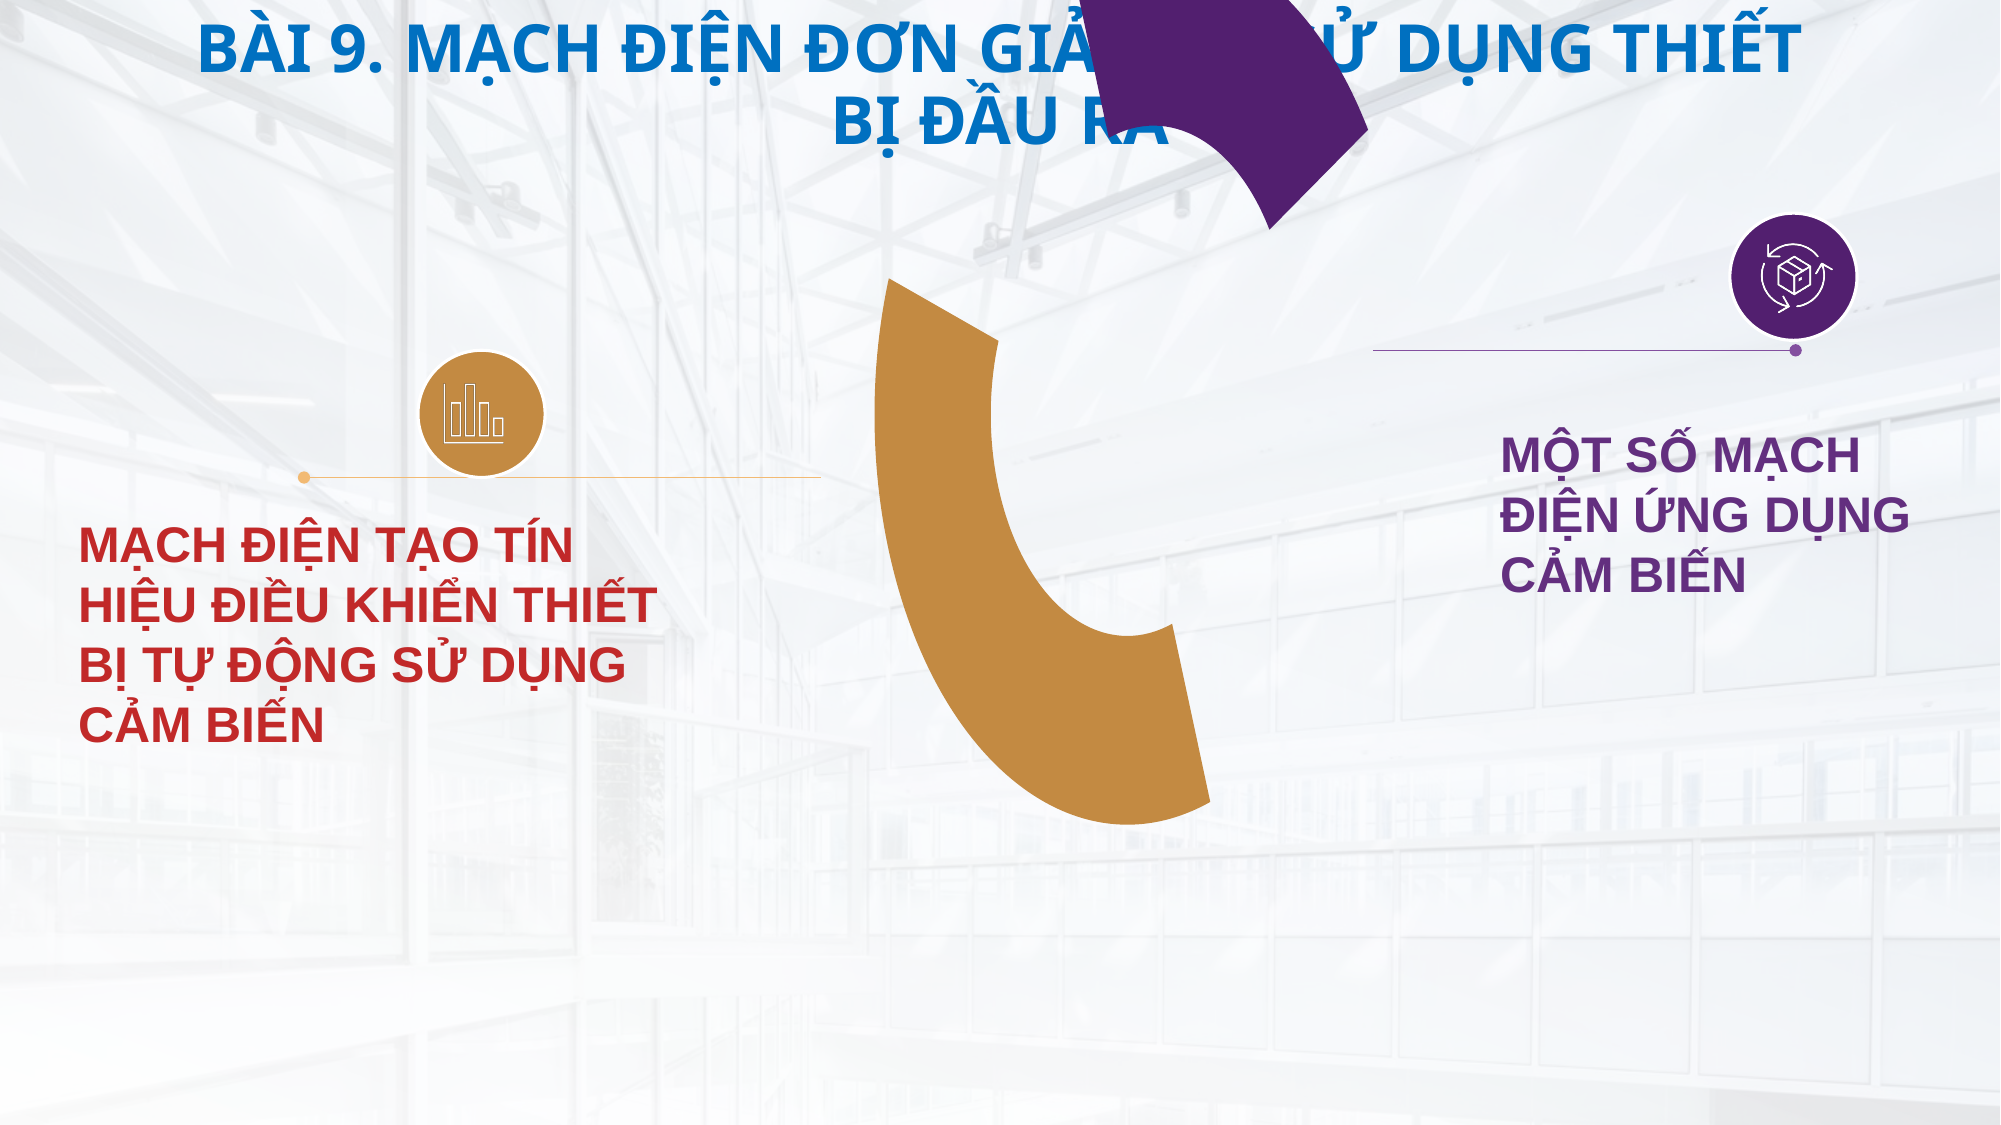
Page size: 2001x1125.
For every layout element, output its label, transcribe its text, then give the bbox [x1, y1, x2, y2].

text_box MẠCH ĐIỆN TẠO TÍN HIỆU ĐIỀU KHIỂN THIẾT BỊ TỰ ĐỘNG SỬ DỤNG CẢM BIẾN [63, 504, 691, 760]
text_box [1729, 213, 1858, 341]
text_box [417, 350, 546, 478]
title BÀI 9. MẠCH ĐIỆN ĐƠN GIẢN CÓ SỬ DỤNG THIẾT BỊ ĐẦU RA [137, 6, 874, 167]
text_box MỘT SỐ MẠCH ĐIỆN ỨNG DỤNG CẢM BIẾN [1486, 415, 1937, 611]
title BÀI 9. MẠCH ĐIỆN ĐƠN GIẢN CÓ SỬ DỤNG THIẾT BỊ ĐẦU RA [1369, 6, 1863, 167]
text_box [874, 0, 1369, 825]
